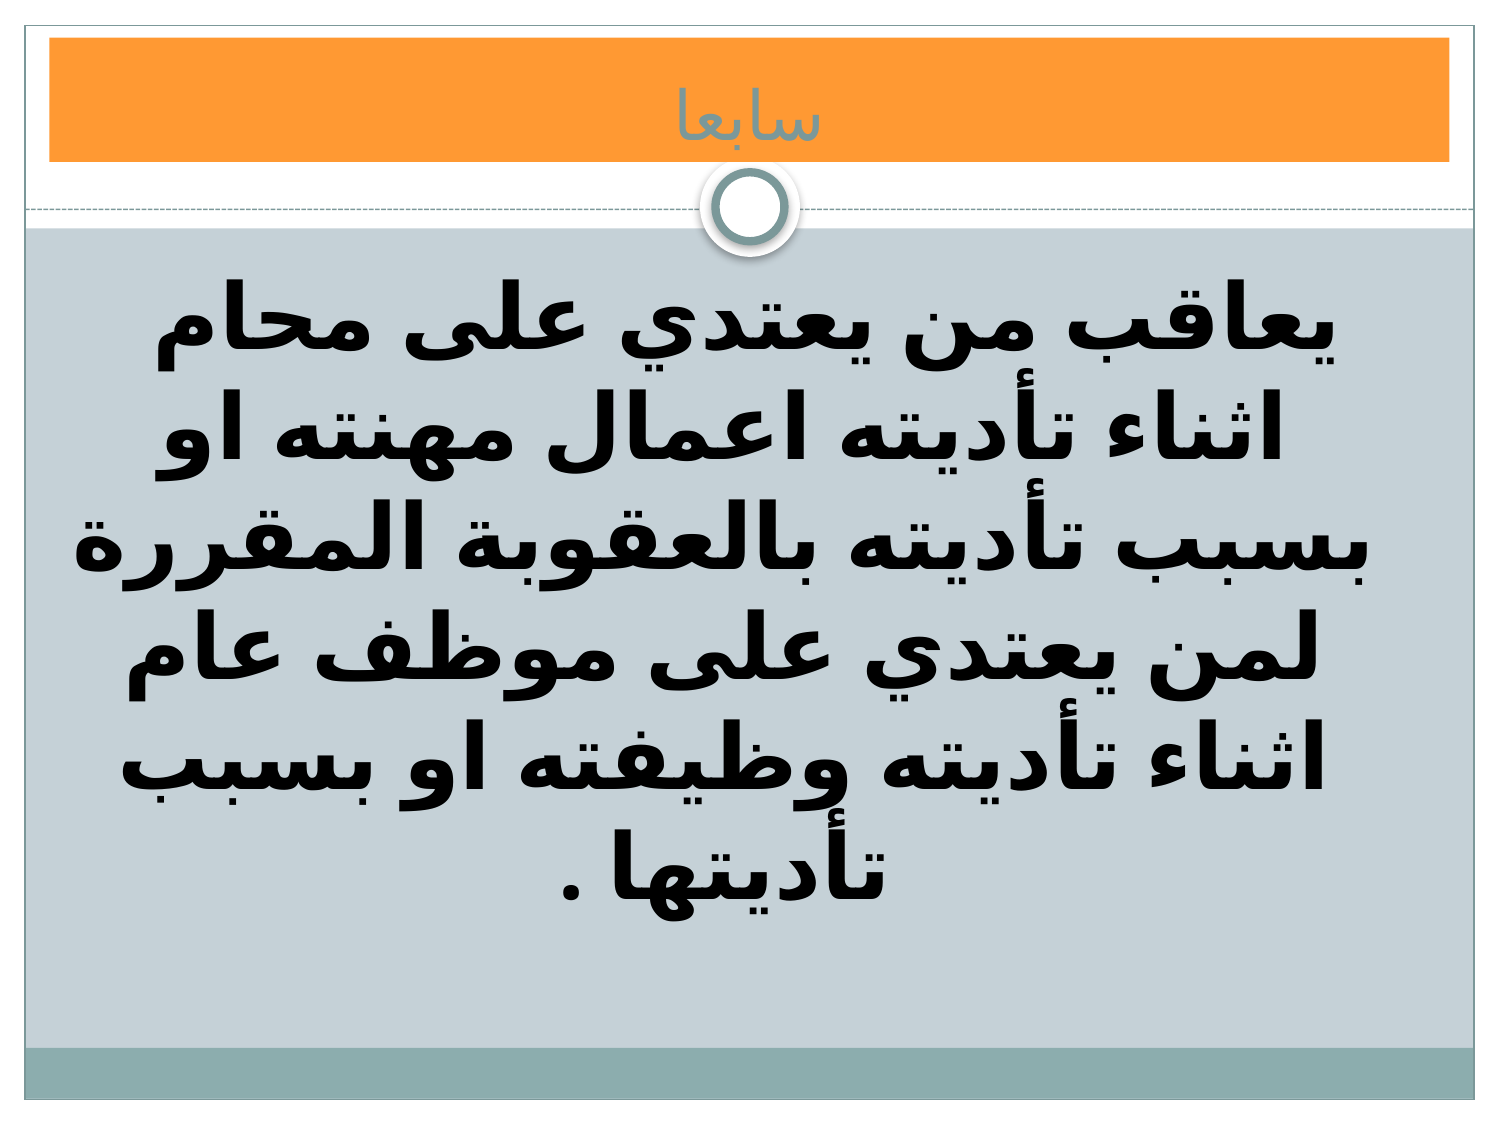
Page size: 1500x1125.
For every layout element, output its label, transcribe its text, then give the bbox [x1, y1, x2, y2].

title سابعا [49, 37, 1450, 162]
list يعاقب من يعتدي على محام اثناء تأديته اعمال مهنته او بسبب تأديته بالعقوبة المقررة لمن يعتدي على موظف عام اثناء تأديته وظيفته او بسبب تأديتها . [49, 250, 1445, 1001]
